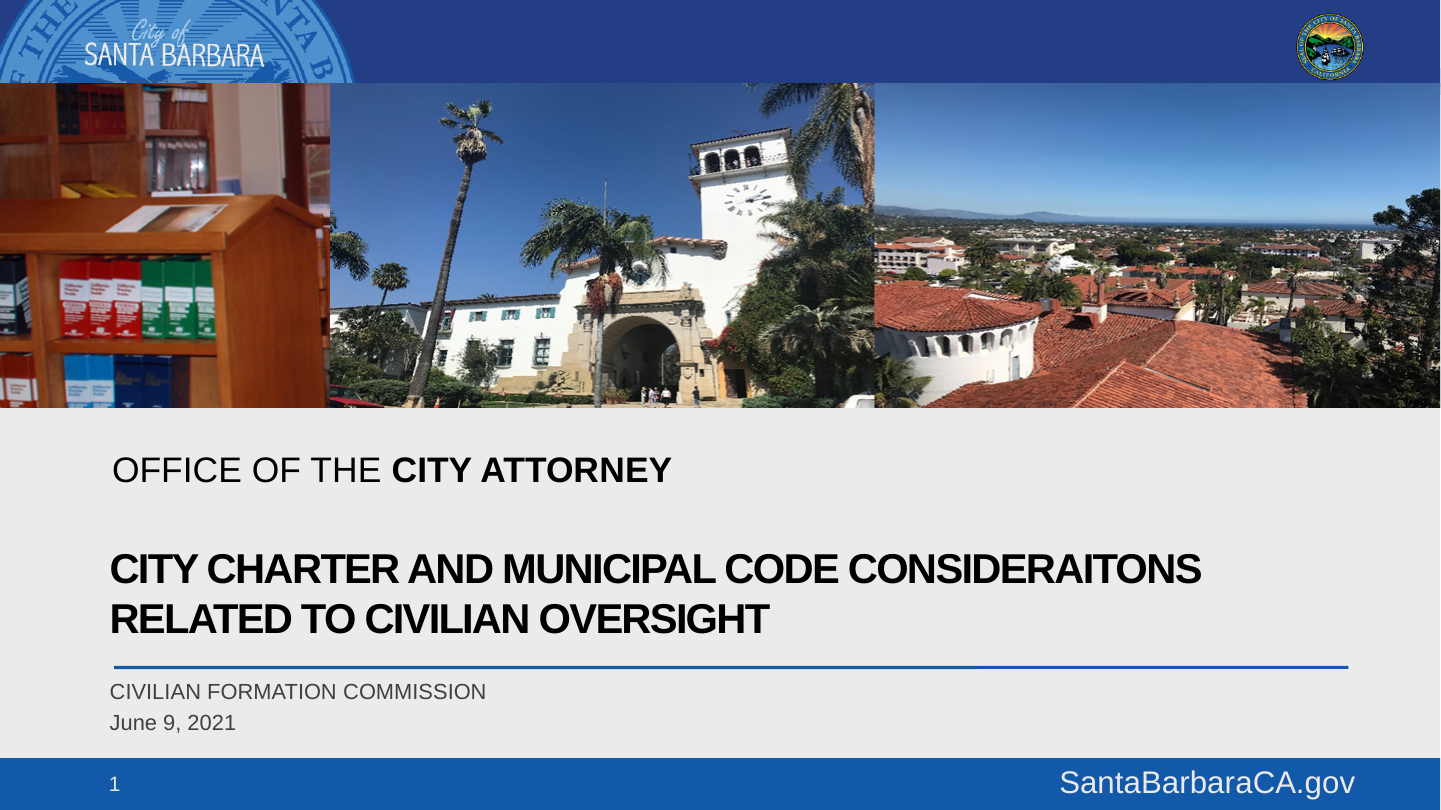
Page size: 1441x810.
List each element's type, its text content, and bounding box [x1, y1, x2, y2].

slide_number 1 [96, 761, 223, 805]
subtitle CIVILIAN FORMATION COMMISSION June 9, 2021 [96, 671, 1349, 742]
title CITY CHARTER AND MUNICIPAL CODE CONSIDERAITONS RELATED TO CIVILIAN OVERSIGHT [96, 503, 1349, 649]
picture [0, 0, 1441, 408]
